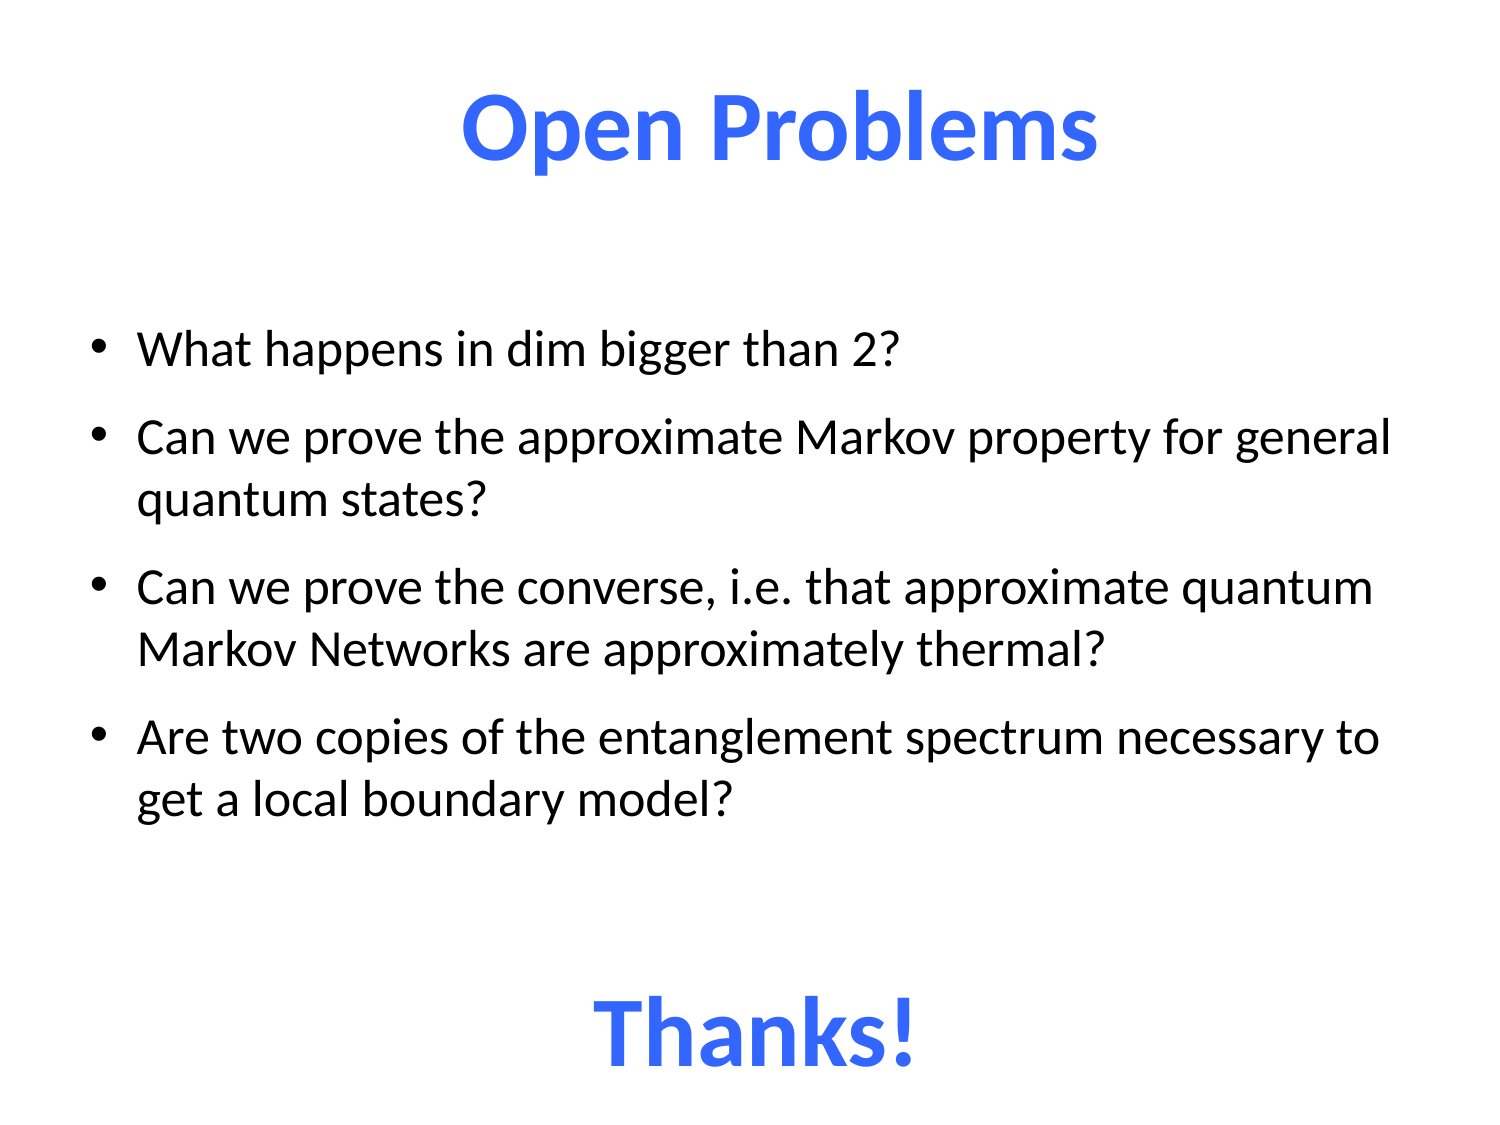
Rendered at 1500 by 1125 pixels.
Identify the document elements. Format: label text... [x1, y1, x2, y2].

text_box Thanks! [13, 883, 1500, 1125]
text_box What happens in dim bigger than 2? Can we prove the approximate Markov property for general quantum states? Can we prove the converse, i.e. that approximate quantum Markov Networks are approximately thermal? Are two copies of the entanglement spectrum necessary to get a local boundary model? [75, 307, 1418, 835]
text_box Open Problems [37, 0, 1500, 265]
